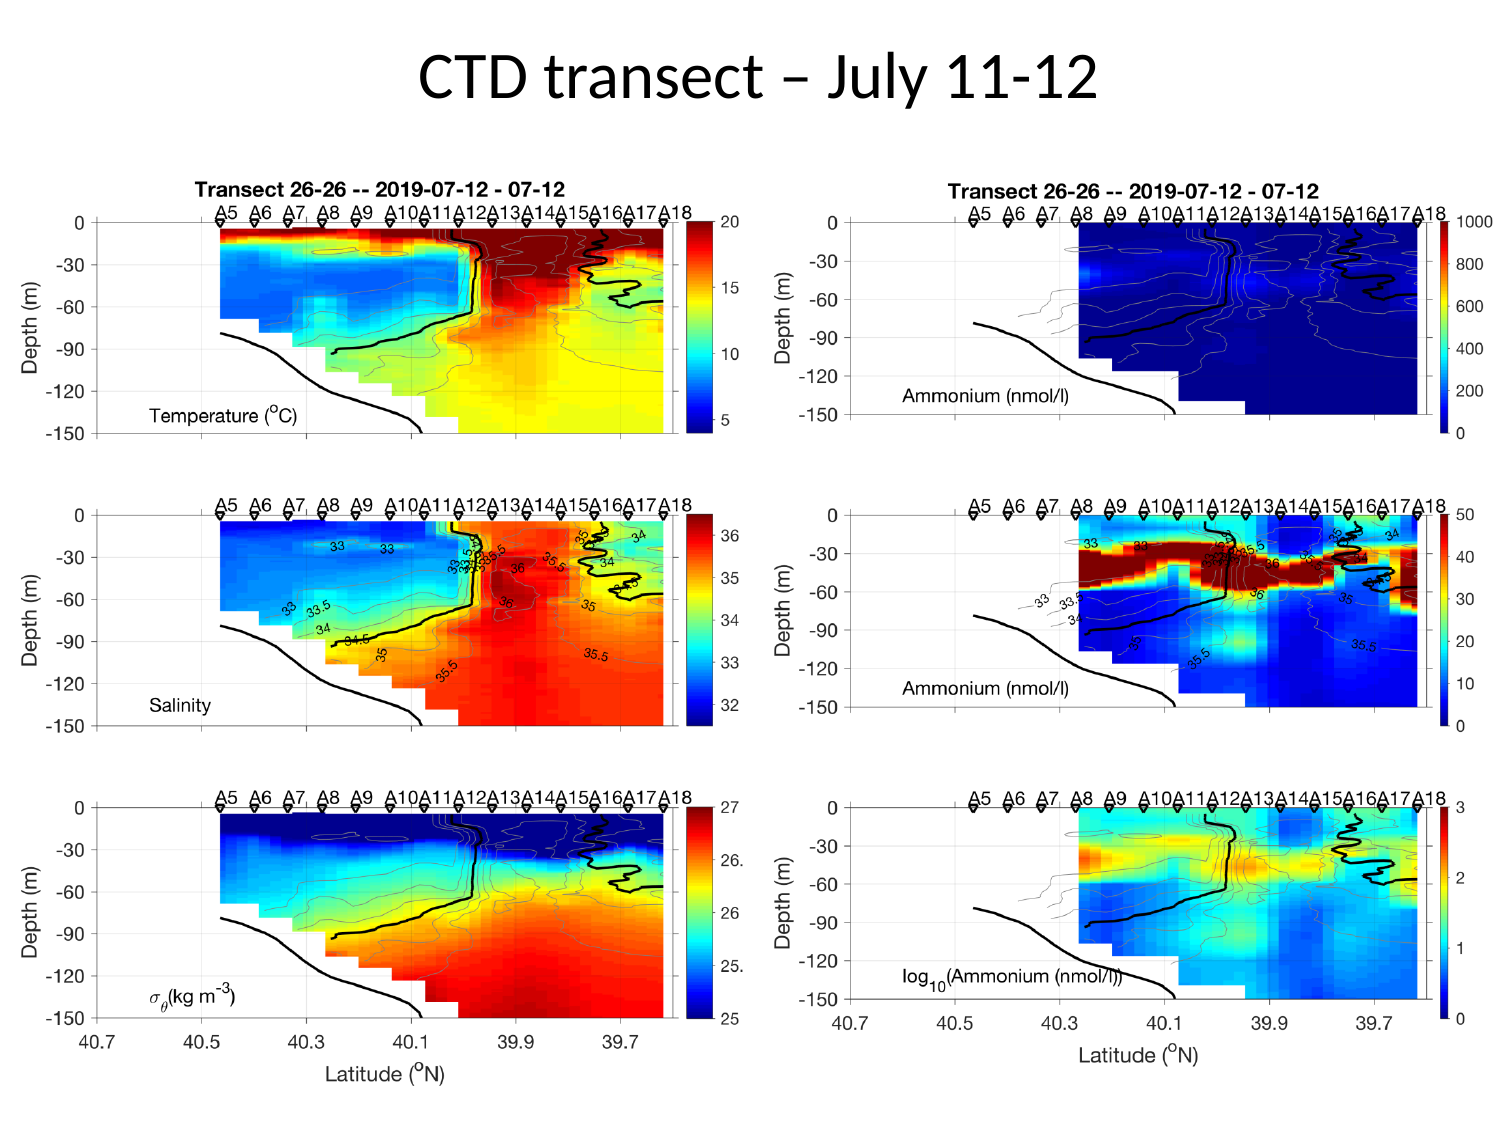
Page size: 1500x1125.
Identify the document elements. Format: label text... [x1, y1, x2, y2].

text_box CTD transect – July 11-12 [404, 24, 1115, 120]
picture [0, 149, 744, 1125]
picture [753, 149, 1497, 1125]
